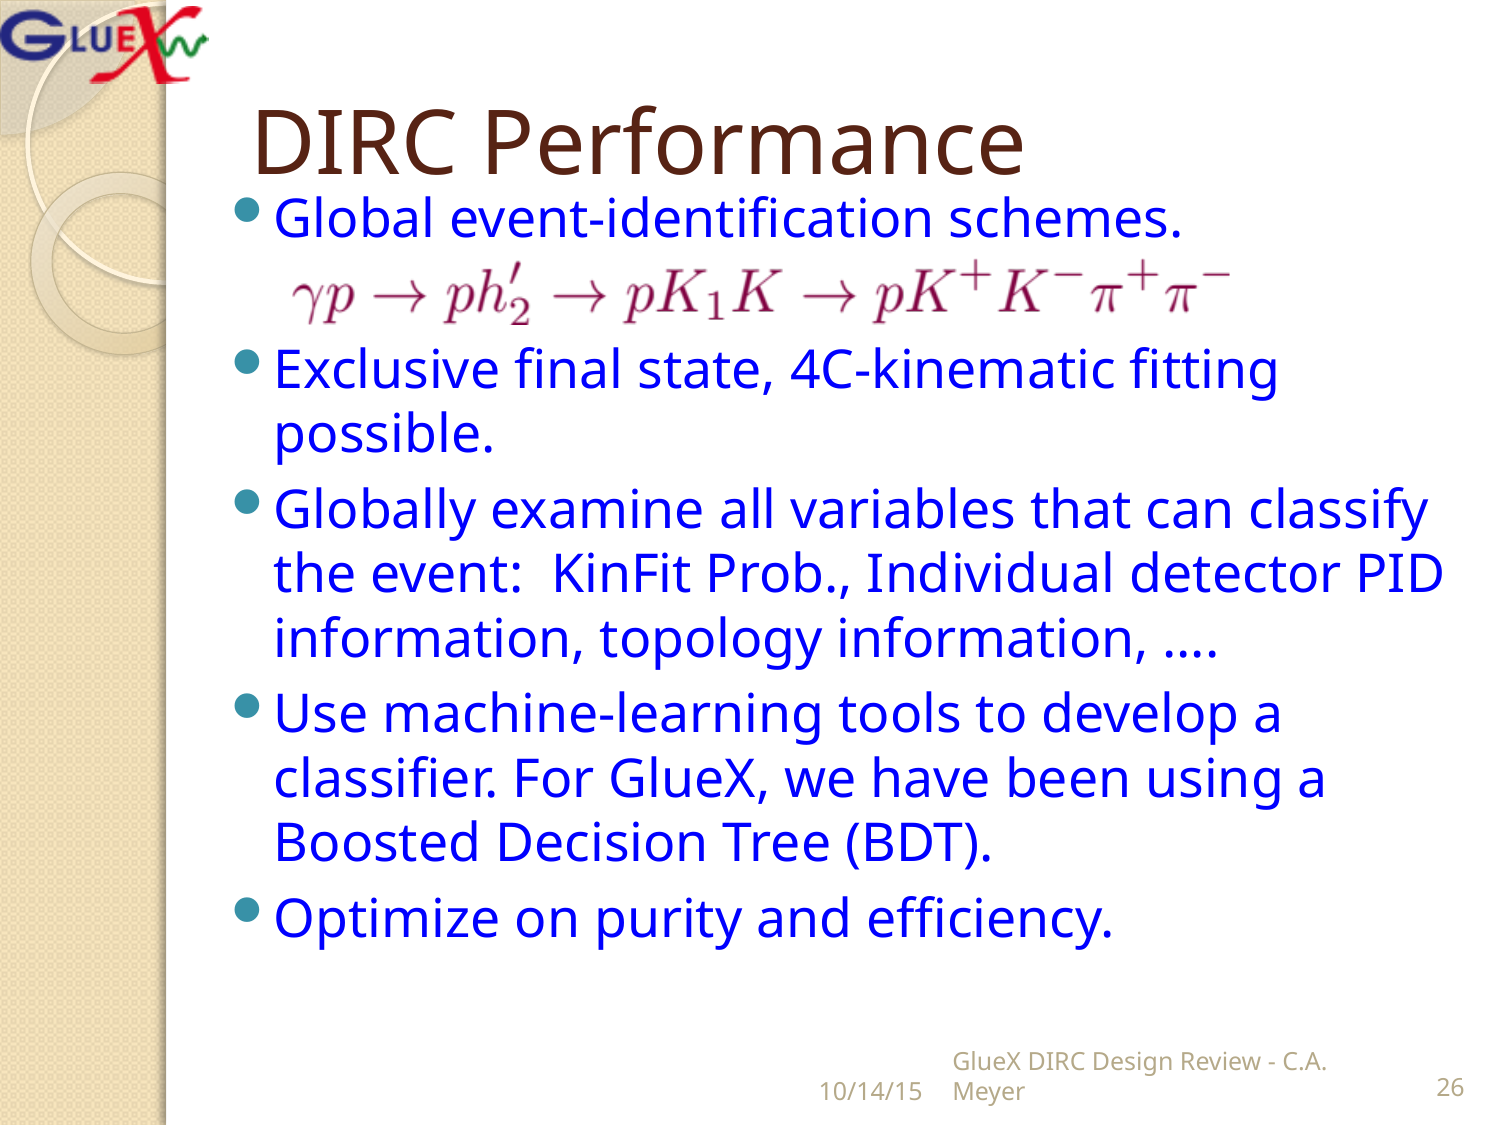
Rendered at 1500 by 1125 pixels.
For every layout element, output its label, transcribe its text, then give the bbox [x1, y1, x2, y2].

list Global event-identification schemes. Exclusive final state, 4C-kinematic fitting possible. Globally examine all variables that can classify the event: KinFit Prob., Individual detector PID information, topology information, …. Use machine-learning tools to develop a classifier. For GlueX, we have been using a Boosted Decision Tree (BDT). Optimize on purity and efficiency. [203, 176, 1466, 964]
title DIRC Performance [235, 45, 1466, 176]
picture [291, 258, 1230, 326]
footer GlueX DIRC Design Review - C.A. Meyer [937, 1034, 1413, 1113]
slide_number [587, 1034, 937, 1113]
slide_number 26 [1413, 1034, 1488, 1113]
picture [0, 6, 209, 84]
